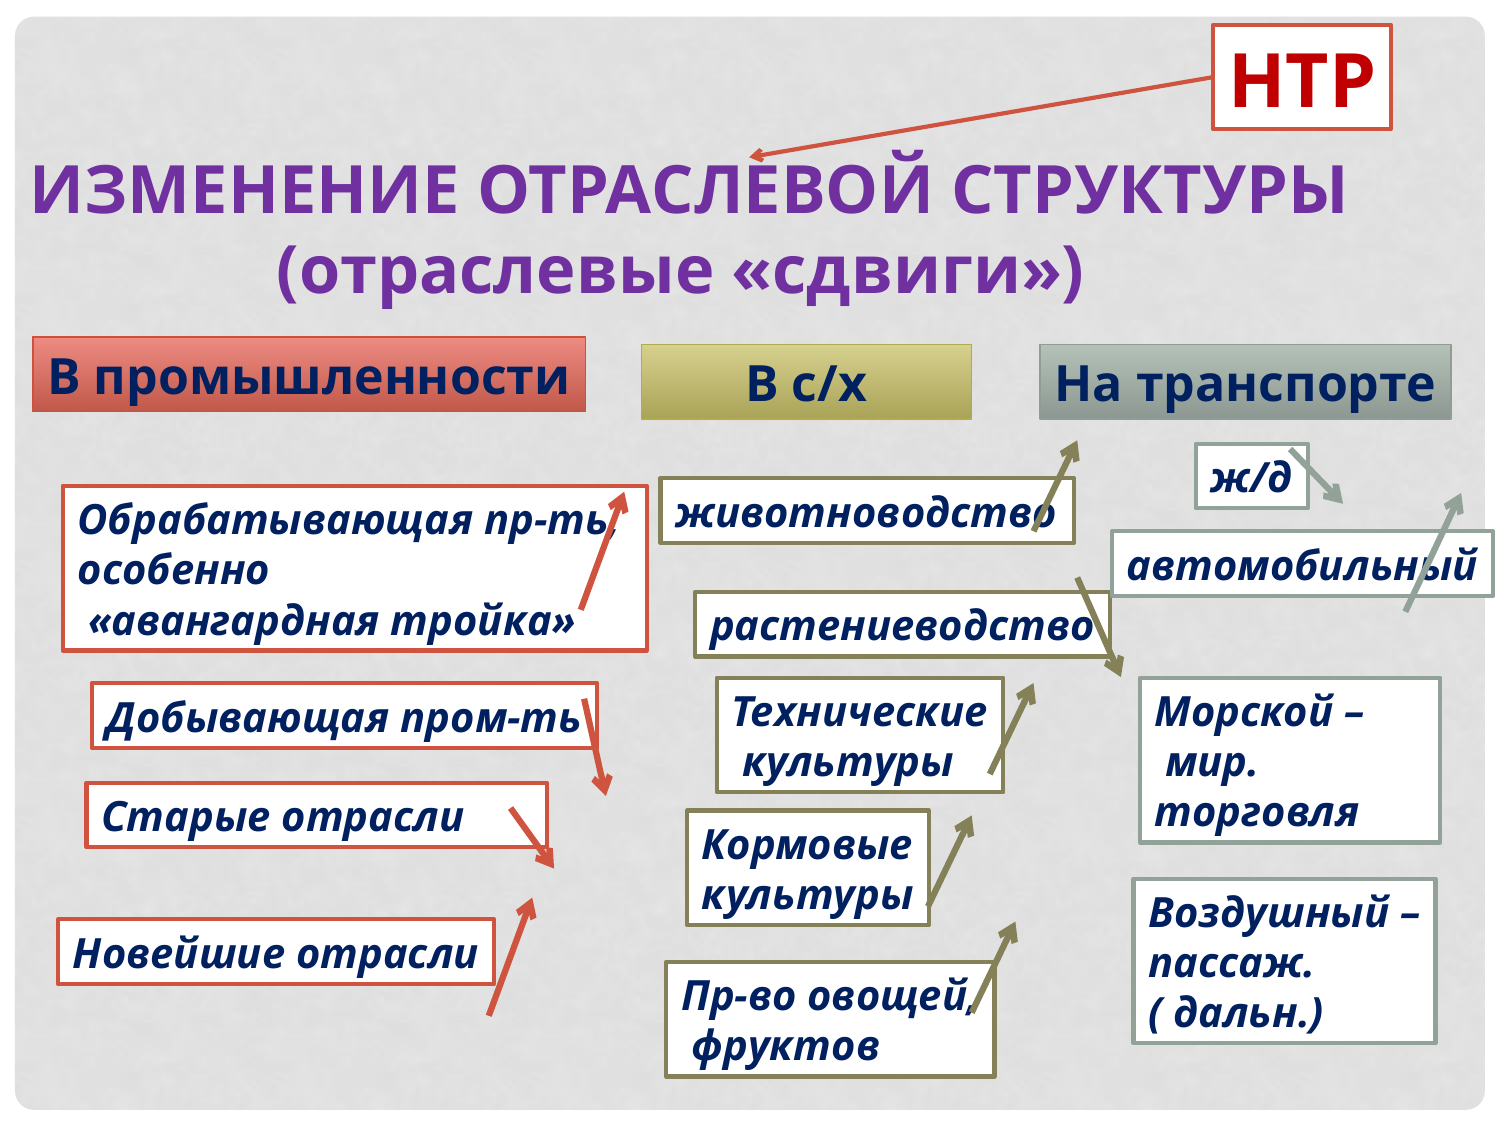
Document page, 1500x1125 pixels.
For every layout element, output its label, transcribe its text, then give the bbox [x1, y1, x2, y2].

text_box На транспорте [1039, 344, 1452, 420]
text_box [1289, 448, 1344, 505]
text_box Обрабатывающая пр-ть, особенно «авангардная тройка» [61, 484, 649, 653]
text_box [580, 491, 625, 610]
text_box растениеводство [693, 590, 1076, 659]
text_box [1033, 439, 1078, 532]
text_box Добывающая пром-ть [90, 681, 599, 750]
text_box В с/х [641, 344, 972, 420]
text_box Технические культуры [715, 676, 1005, 794]
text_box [510, 807, 555, 869]
text_box автомобильный [1110, 529, 1405, 598]
text_box Кормовые культуры [685, 808, 931, 927]
text_box ж/д [1194, 442, 1310, 510]
text_box животноводство [658, 476, 1076, 545]
text_box Старые отрасли [84, 781, 549, 849]
text_box НТР [1211, 23, 1393, 131]
text_box Пр-во овощей, фруктов [664, 960, 997, 1079]
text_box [748, 77, 1223, 158]
text_box ИЗМЕНЕНИЕ ОТРАСЛЕВОЙ СТРУКТУРЫ (отраслевые «сдвиги») [14, 139, 1365, 314]
text_box Новейшие отрасли [56, 917, 488, 986]
text_box В промышленности [32, 336, 586, 412]
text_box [927, 815, 972, 907]
text_box Воздушный – пассаж. ( дальн.) [1131, 877, 1438, 1045]
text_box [583, 698, 607, 797]
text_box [1405, 492, 1462, 613]
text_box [1076, 577, 1122, 678]
text_box Морской – мир. торговля [1138, 676, 1442, 845]
text_box автомобильный [1462, 529, 1495, 598]
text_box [488, 897, 533, 1016]
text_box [989, 682, 1034, 775]
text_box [971, 921, 1016, 1013]
